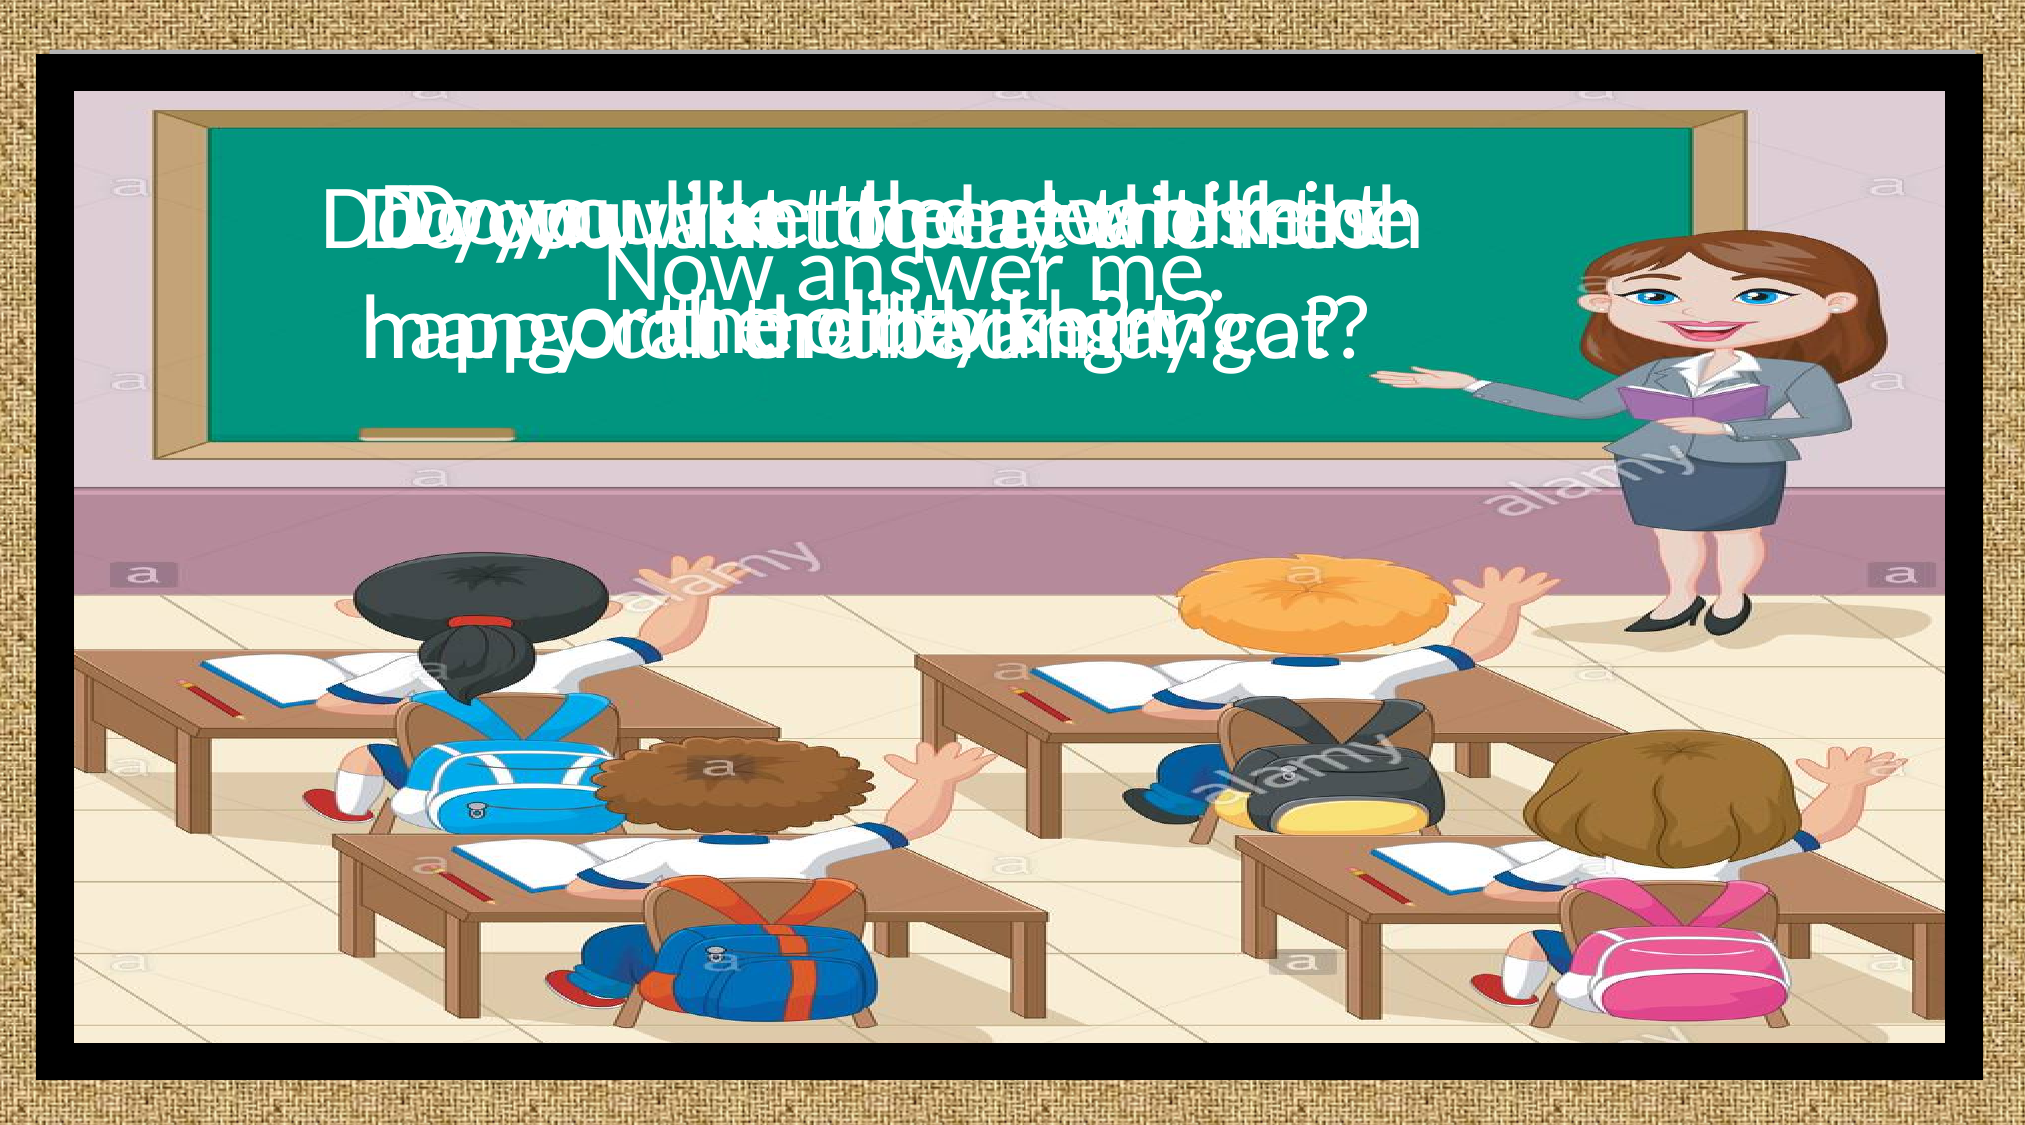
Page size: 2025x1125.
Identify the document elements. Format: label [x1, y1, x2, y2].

text_box [73, 90, 1946, 1043]
picture [0, 0, 2025, 1125]
